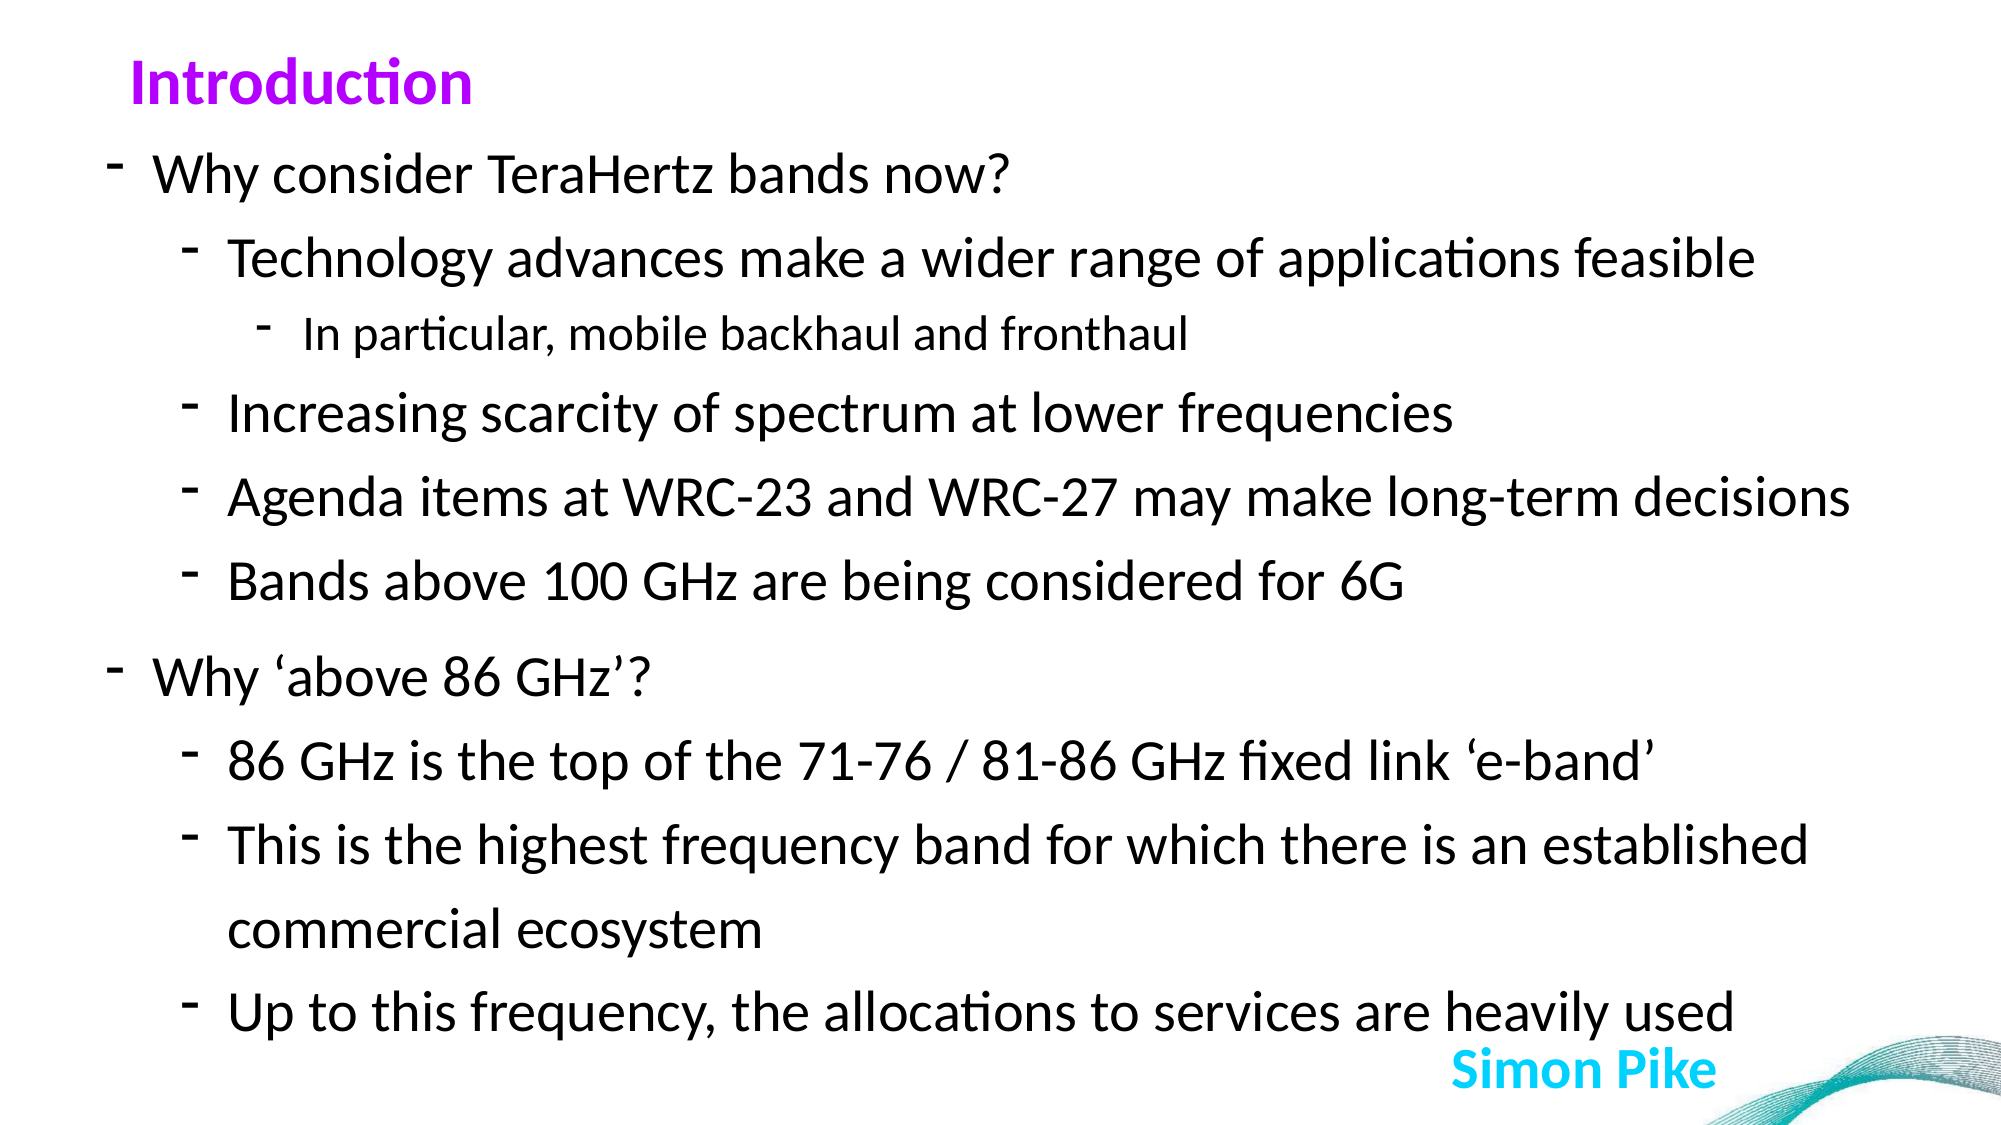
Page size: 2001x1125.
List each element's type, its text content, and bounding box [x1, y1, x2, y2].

picture [1702, 1034, 2001, 1125]
text_box Introduction [114, 6, 1556, 113]
text_box Simon Pike [1437, 1059, 1697, 1108]
text_box Why consider TeraHertz bands now? Technology advances make a wider range of applications feasible In particular, mobile backhaul and fronthaul Increasing scarcity of spectrum at lower frequencies Agenda items at WRC-23 and WRC-27 may make long-term decisions Bands above 100 GHz are being considered for 6G Why ‘above 86 GHz’? 86 GHz is the top of the 71-76 / 81-86 GHz fixed link ‘e-band’ This is the highest frequency band for which there is an established commercial ecosystem Up to this frequency, the allocations to services are heavily used [90, 113, 1898, 1059]
